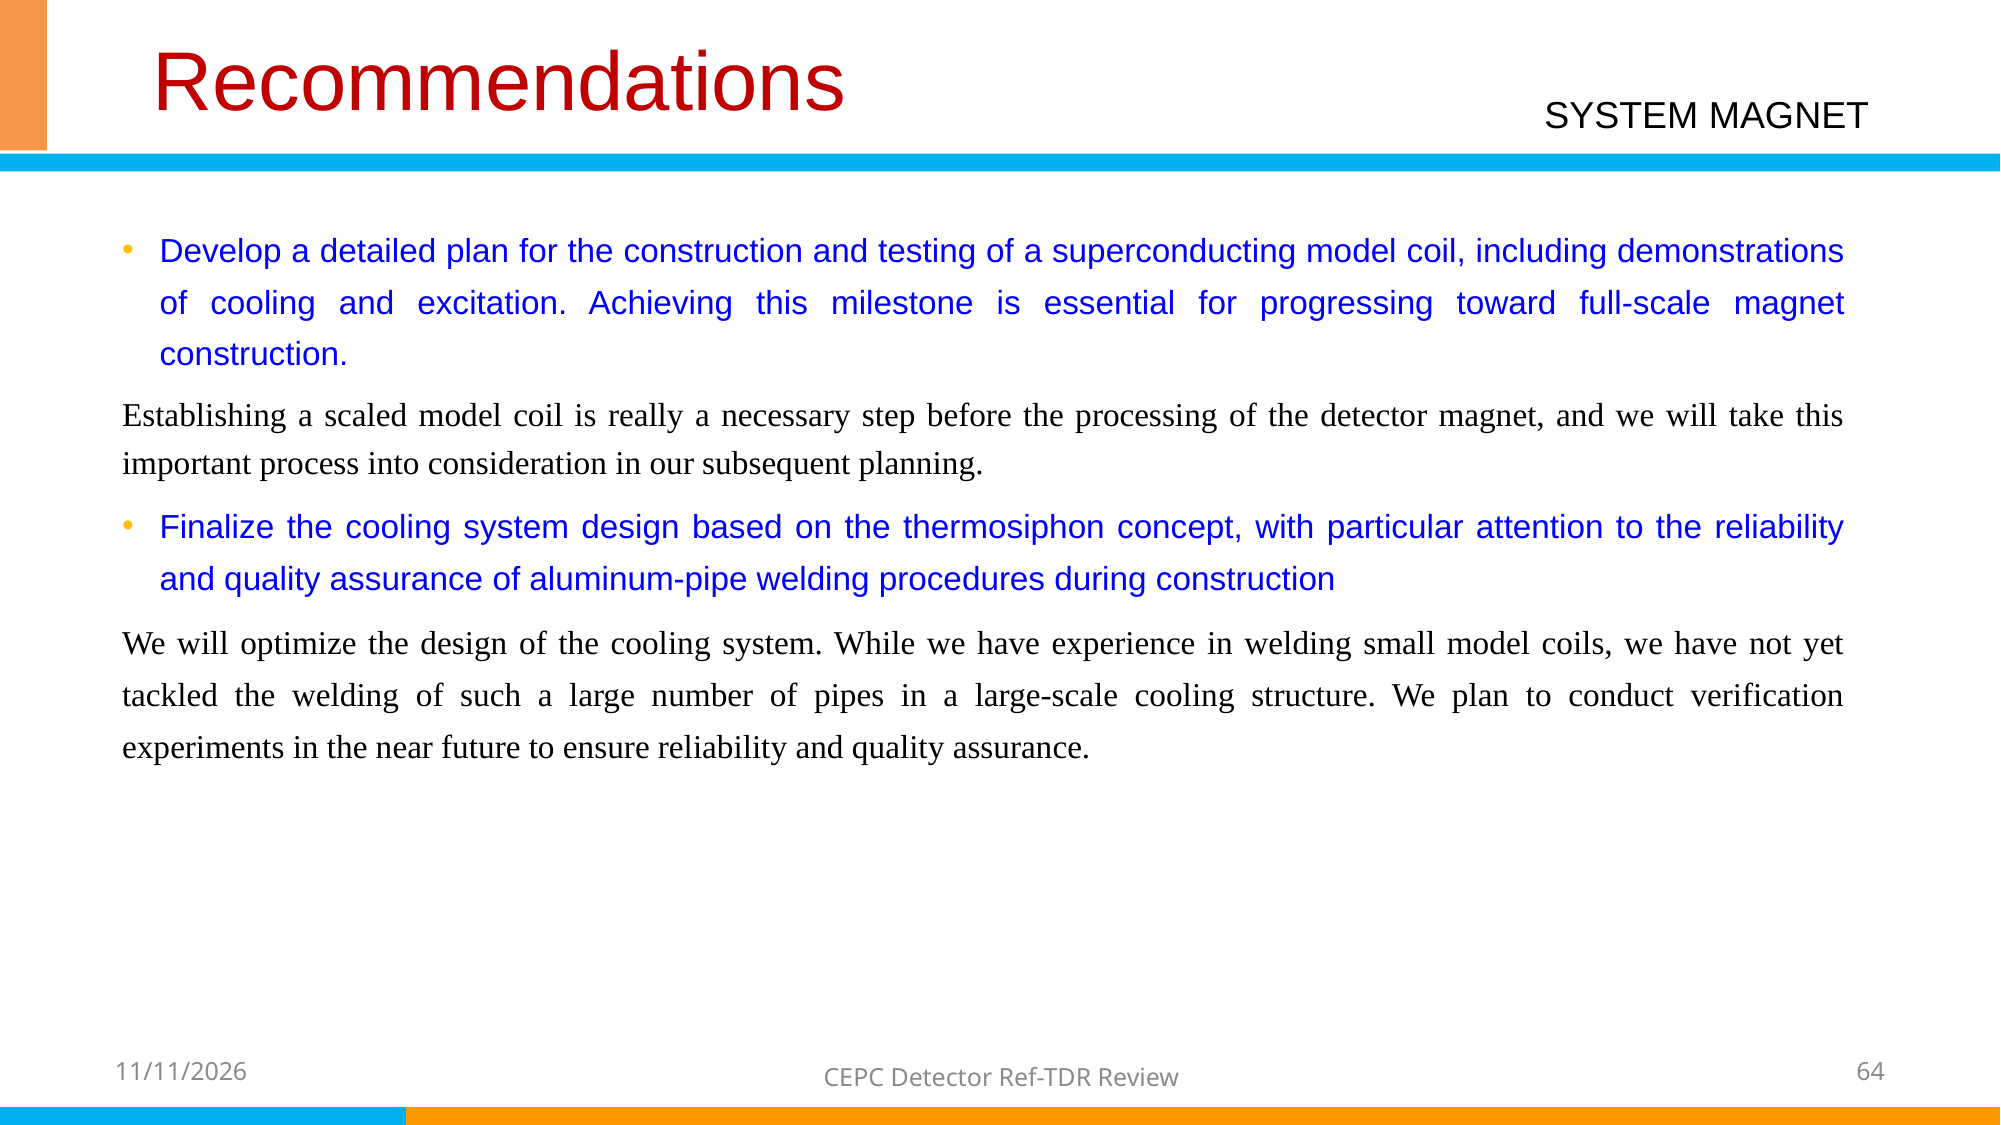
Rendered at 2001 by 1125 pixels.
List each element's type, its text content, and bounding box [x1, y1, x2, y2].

title Recommendations [137, 0, 1863, 192]
text_box SYSTEM MAGNET [1529, 83, 2000, 143]
list Develop a detailed plan for the construction and testing of a superconducting model coil, including demonstrations of cooling and excitation. Achieving this milestone is essential for progressing toward full-scale magnet construction. Establishing a scaled model coil is really a necessary step before the processing of the detector magnet, and we will take this important process into consideration in our subsequent planning. Finalize the cooling system design based on the thermosiphon concept, with particular attention to the reliability and quality assurance of aluminum-pipe welding procedures during construction We will optimize the design of the cooling system. While we have experience in welding small model coils, we have not yet tackled the welding of such a large number of pipes in a large-scale cooling structure. We plan to conduct verification experiments in the near future to ensure reliability and quality assurance. [107, 209, 1863, 1014]
